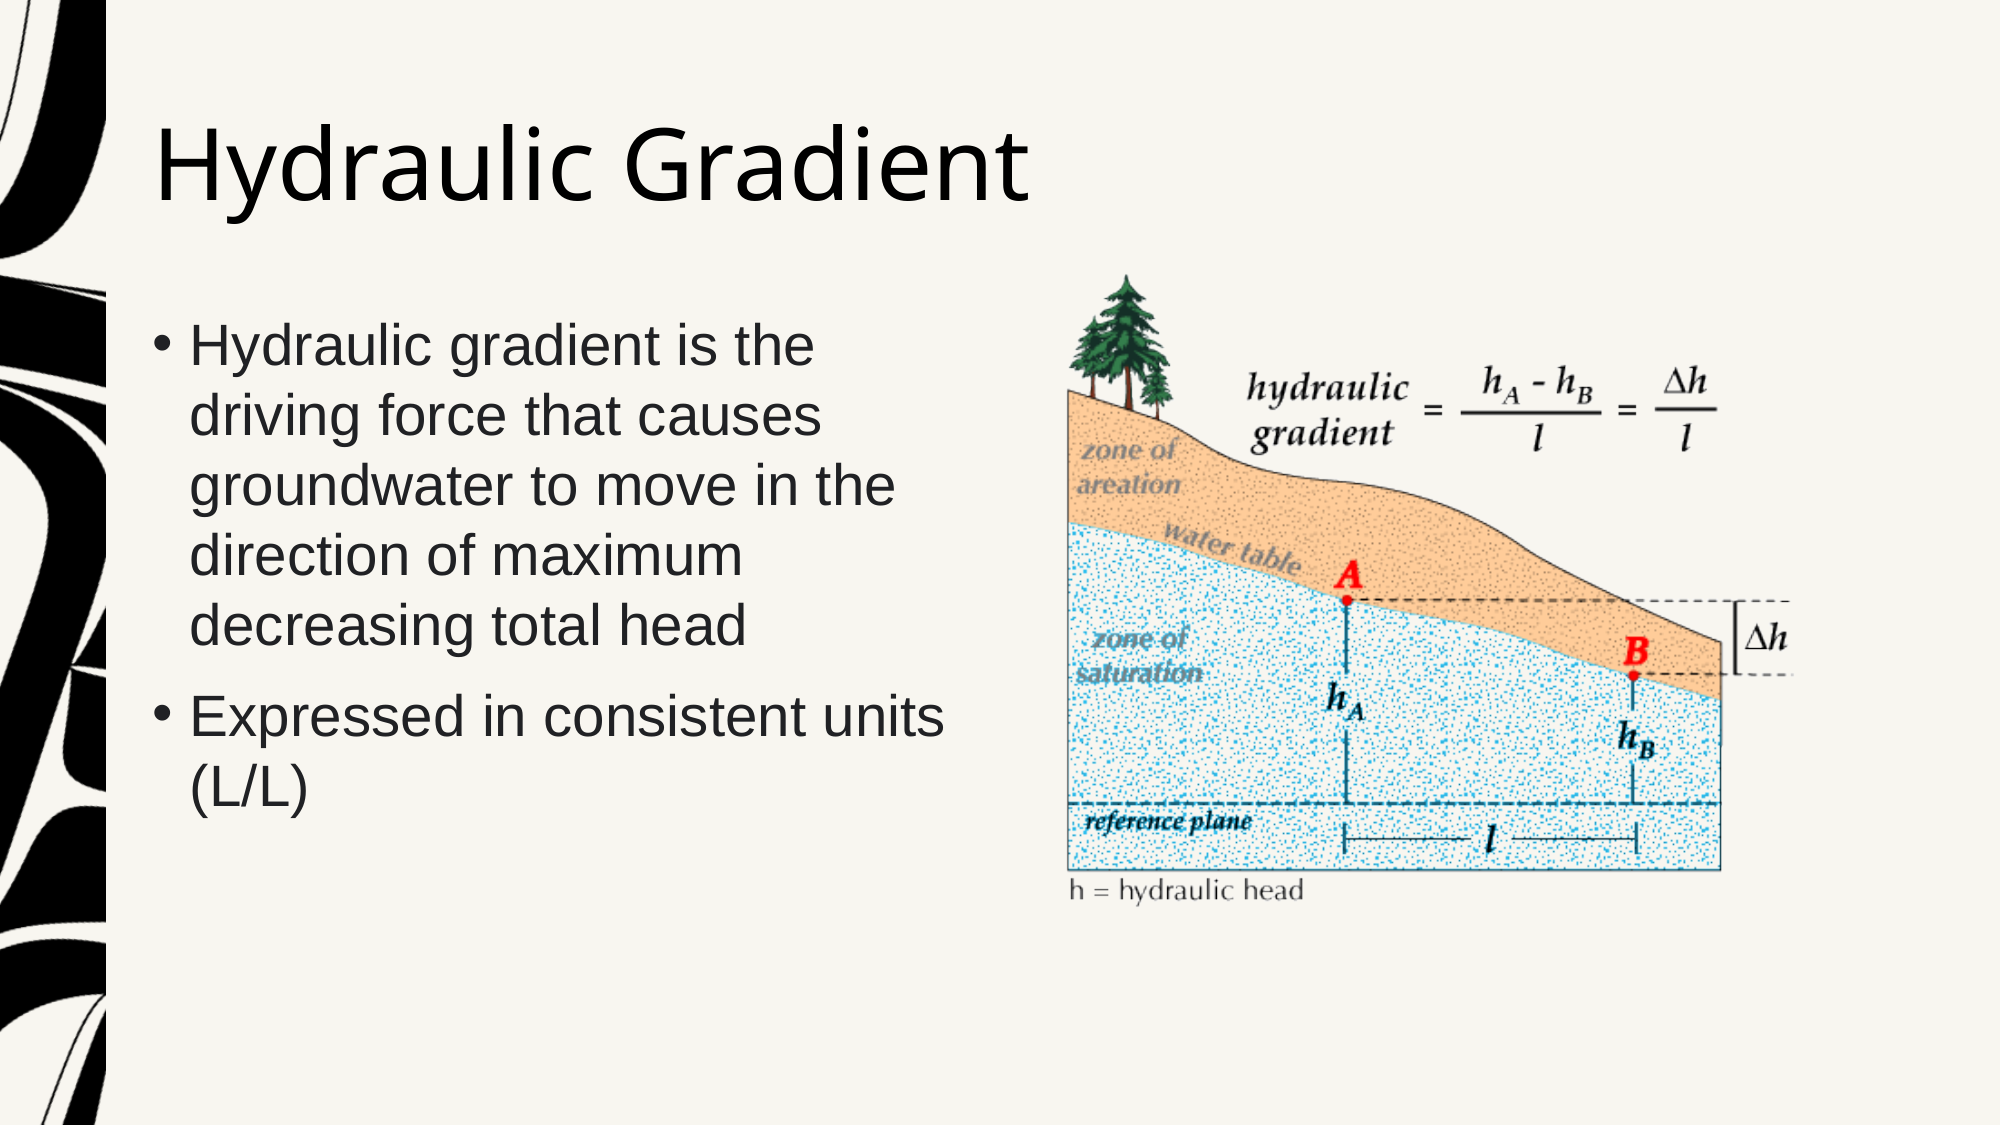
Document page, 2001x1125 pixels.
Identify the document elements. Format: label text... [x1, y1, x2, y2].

list Hydraulic gradient is the driving force that causes groundwater to move in the direction of maximum decreasing total head Expressed in consistent units (L/L) [137, 299, 1000, 1014]
picture [1022, 260, 1809, 920]
title Hydraulic Gradient [137, 59, 1863, 278]
picture [0, 0, 106, 1125]
